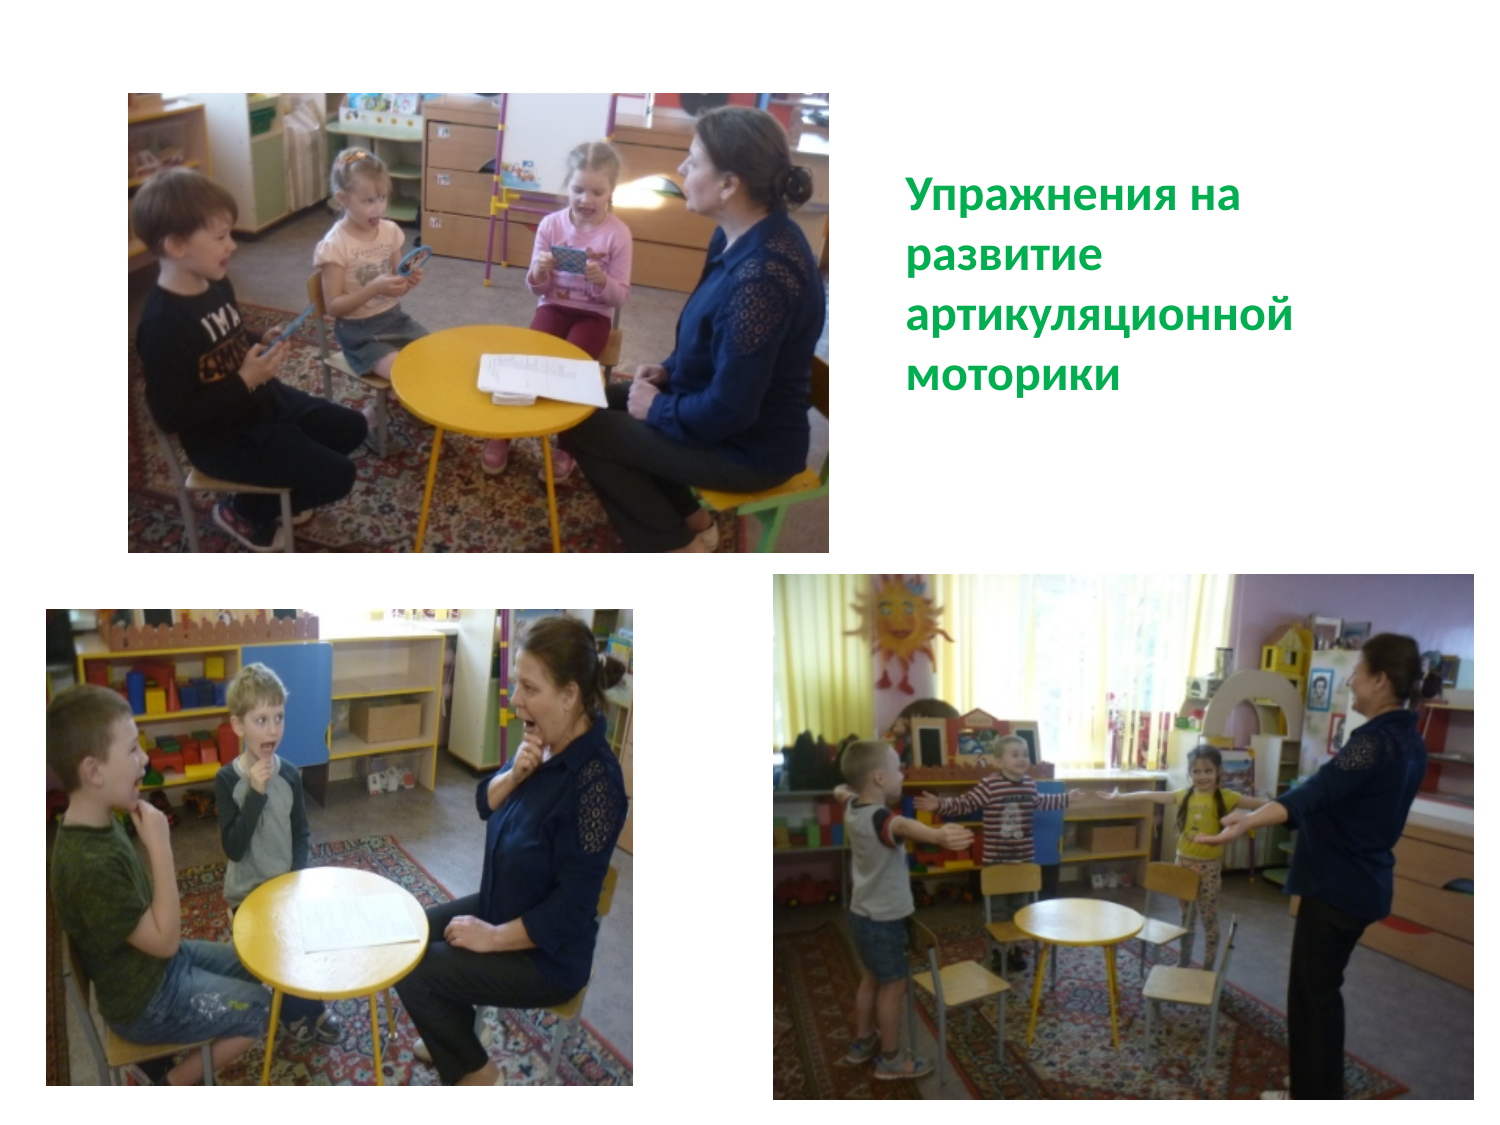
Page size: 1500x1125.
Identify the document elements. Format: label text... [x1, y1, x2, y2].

picture [46, 609, 633, 1087]
picture [773, 573, 1474, 1100]
picture [128, 93, 830, 554]
text_box Упражнения на развитие артикуляционной моторики [890, 152, 1442, 408]
